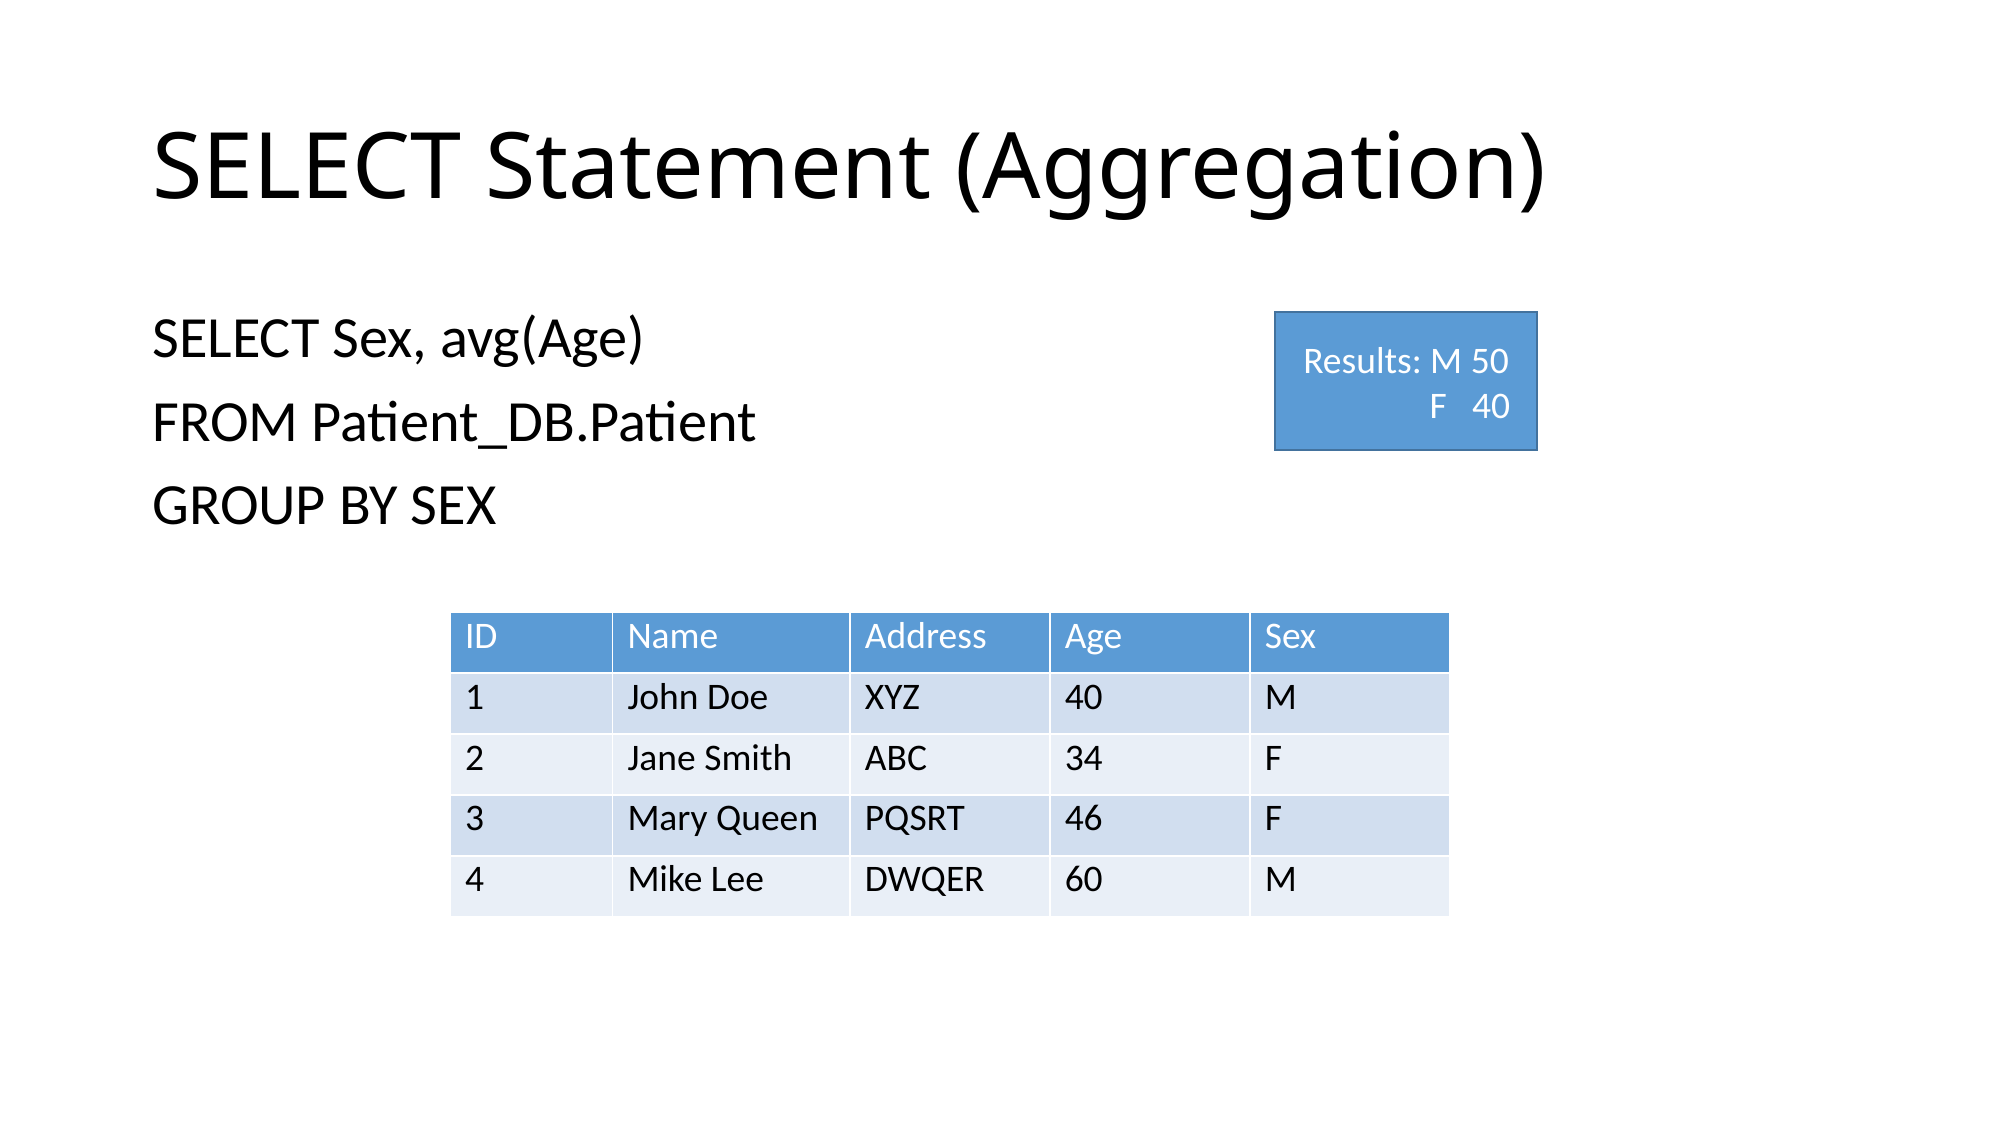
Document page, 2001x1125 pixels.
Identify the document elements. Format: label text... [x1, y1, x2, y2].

table_header Age [1051, 613, 1249, 672]
table_cell 1 [451, 674, 612, 733]
table_cell 4 [451, 857, 612, 916]
table_cell 34 [1051, 735, 1249, 794]
table_header Sex [1251, 613, 1449, 672]
table_cell PQSRT [851, 796, 1049, 855]
table_cell F [1251, 735, 1449, 794]
table_cell M [1251, 857, 1449, 916]
table_cell ABC [851, 735, 1049, 794]
table_cell 46 [1051, 796, 1249, 855]
text_box Results: M 50 F 40 [1274, 311, 1538, 451]
table_cell 60 [1051, 857, 1249, 916]
table_cell M [1251, 674, 1449, 733]
table_header Address [851, 613, 1049, 672]
table_cell 40 [1051, 674, 1249, 733]
table_cell DWQER [851, 857, 1049, 916]
table_header ID [451, 613, 612, 672]
table_cell John Doe [613, 674, 849, 733]
table_cell 2 [451, 735, 612, 794]
title SELECT Statement (Aggregation) [137, 59, 1863, 278]
table_cell 3 [451, 796, 612, 855]
table_cell Mary Queen [613, 796, 849, 855]
table_cell Jane Smith [613, 735, 849, 794]
table_cell XYZ [851, 674, 1049, 733]
table_cell F [1251, 796, 1449, 855]
list SELECT Sex, avg(Age) FROM Patient_DB.Patient GROUP BY SEX [137, 299, 1863, 1014]
table_cell Mike Lee [613, 857, 849, 916]
table_header Name [613, 613, 849, 672]
